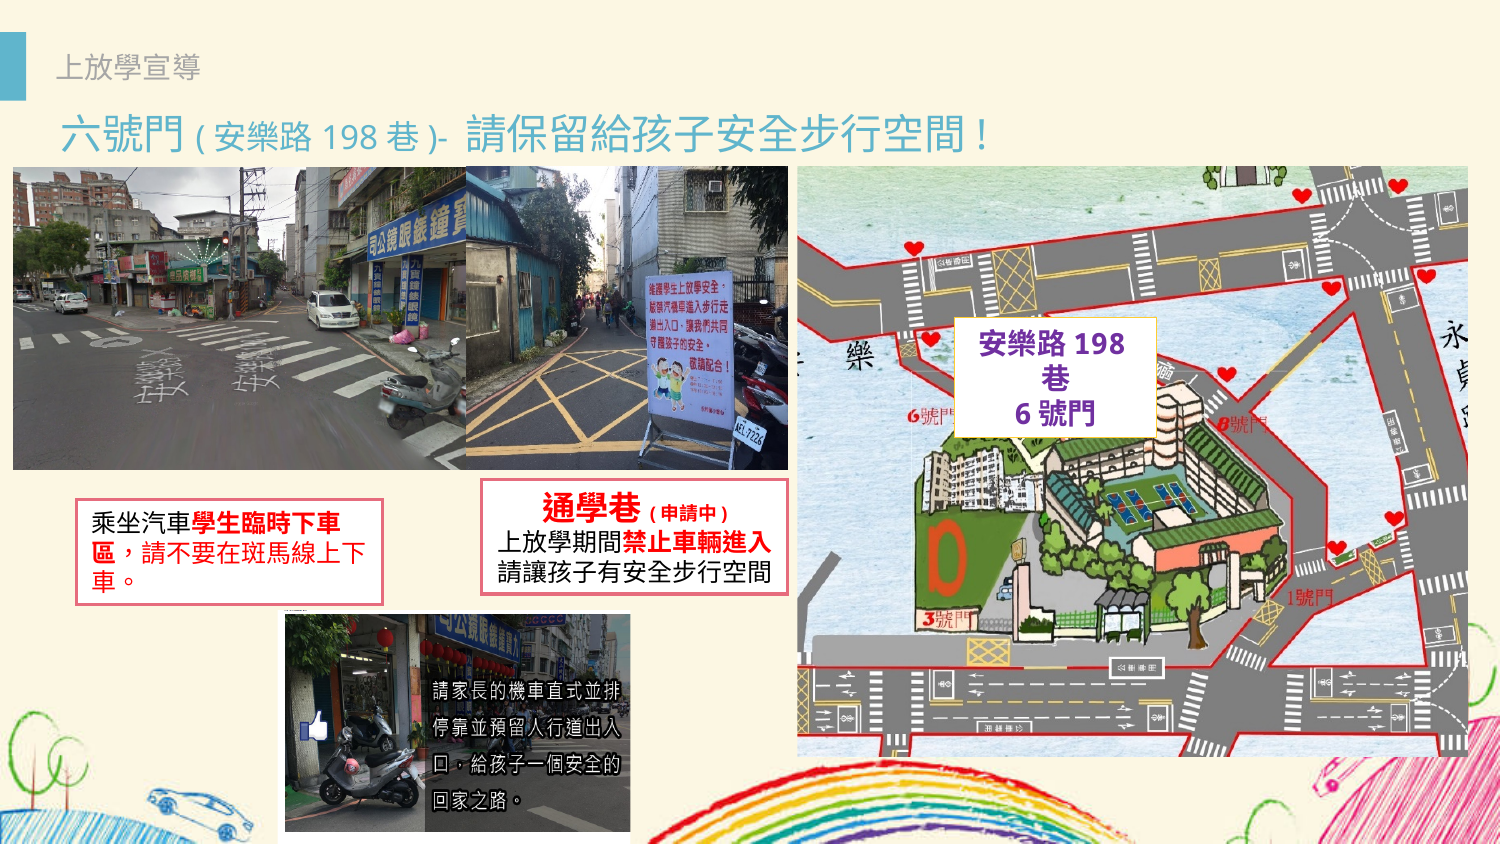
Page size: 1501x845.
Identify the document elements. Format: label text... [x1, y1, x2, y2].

text_box 通學巷(申請中) 上放學期間禁止車輛進入 請讓孩子有安全步行空間 [481, 478, 789, 595]
text_box [0, 31, 27, 102]
picture [0, 0, 1500, 844]
text_box 六號門(安樂路198巷)- 請保留給孩子安全步行空間! [45, 100, 1361, 166]
text_box 乘坐汽車學生臨時下車區，請不要在斑馬線上下車。 [76, 499, 384, 605]
text_box 上放學宣導 [43, 43, 213, 91]
